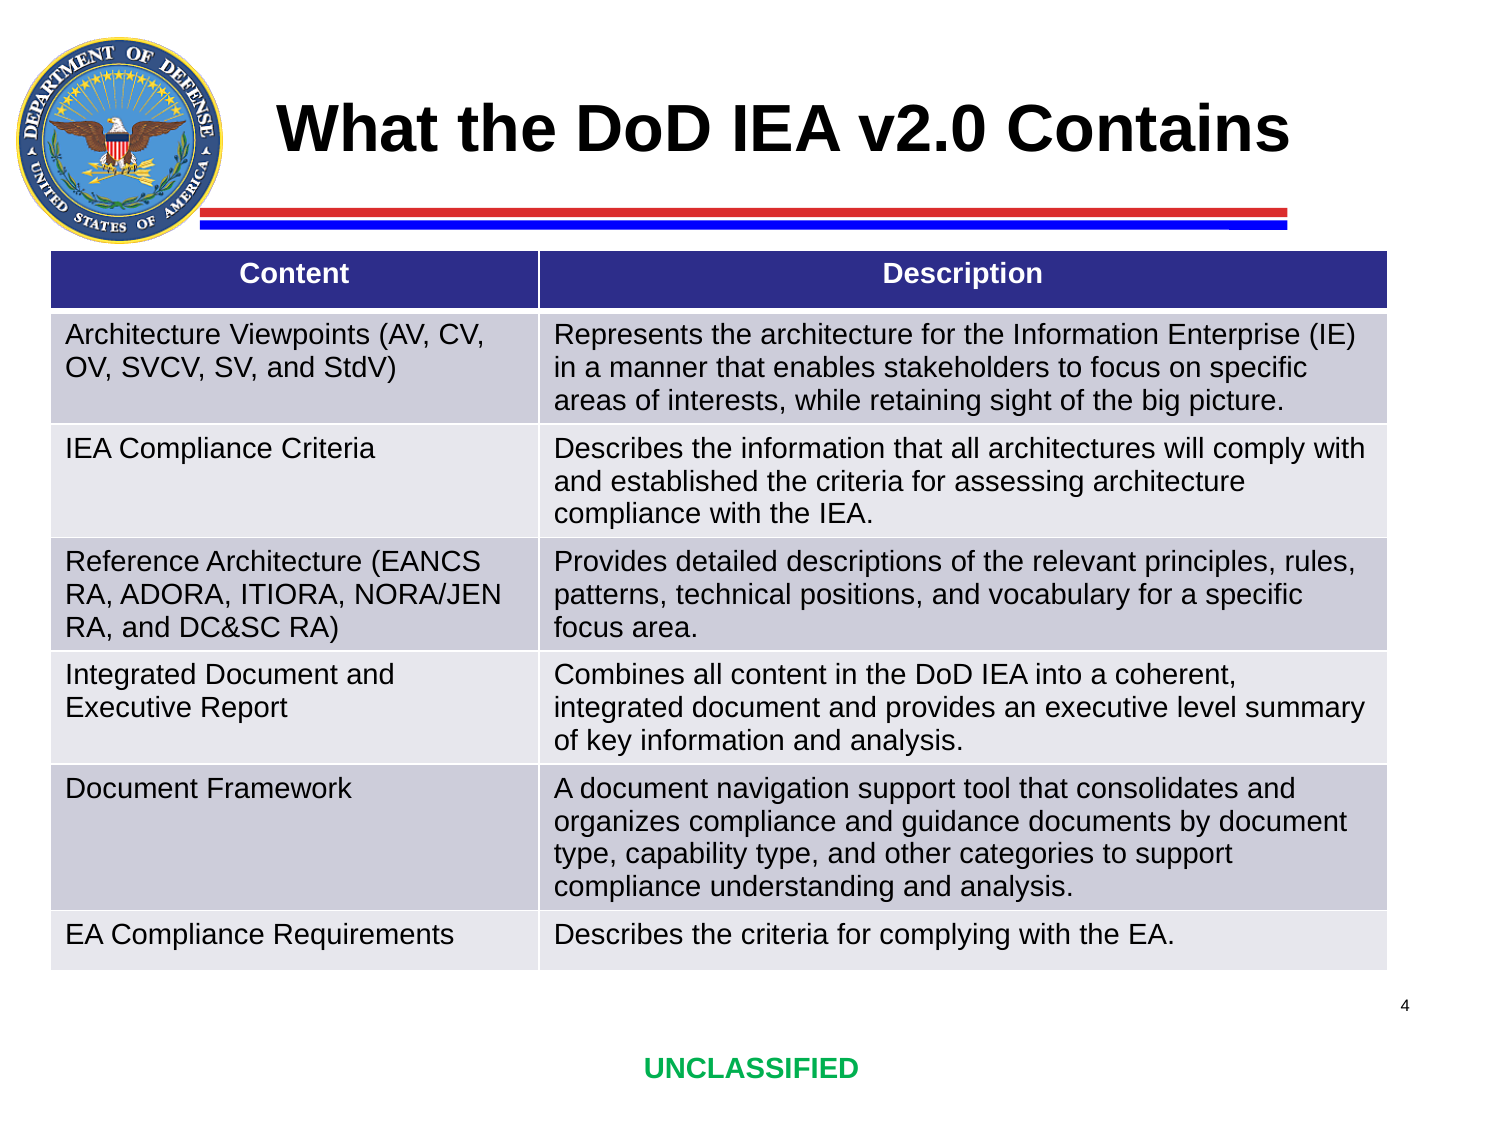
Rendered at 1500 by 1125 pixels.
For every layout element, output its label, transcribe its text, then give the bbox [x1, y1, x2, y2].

table_cell Reference Architecture (EANCS RA, ADORA, ITIORA, NORA/JEN RA, and DC&SC RA) [51, 538, 538, 650]
table_cell EA Compliance Requirements [51, 911, 538, 970]
table_cell Represents the architecture for the Information Enterprise (IE) in a manner that enables stakeholders to focus on specific areas of interests, while retaining sight of the big picture. [540, 314, 1387, 423]
title What the DoD IEA v2.0 Contains [174, 44, 1395, 205]
table_cell Document Framework [51, 765, 538, 910]
table_header Content [51, 251, 538, 308]
table_cell Describes the information that all architectures will comply with and established the criteria for assessing architecture compliance with the IEA. [540, 425, 1387, 537]
table_cell A document navigation support tool that consolidates and organizes compliance and guidance documents by document type, capability type, and other categories to support compliance understanding and analysis. [540, 765, 1387, 910]
table_header Description [540, 251, 1387, 308]
slide_number 4 [74, 987, 1426, 1103]
table_cell Combines all content in the DoD IEA into a coherent, integrated document and provides an executive level summary of key information and analysis. [540, 652, 1387, 763]
table_cell Provides detailed descriptions of the relevant principles, rules, patterns, technical positions, and vocabulary for a specific focus area. [540, 538, 1387, 650]
table_cell Architecture Viewpoints (AV, CV, OV, SVCV, SV, and StdV) [51, 314, 538, 423]
table_cell Describes the criteria for complying with the EA. [540, 911, 1387, 970]
picture [16, 37, 223, 244]
table_cell IEA Compliance Criteria [51, 425, 538, 537]
table_cell Integrated Document and Executive Report [51, 652, 538, 763]
